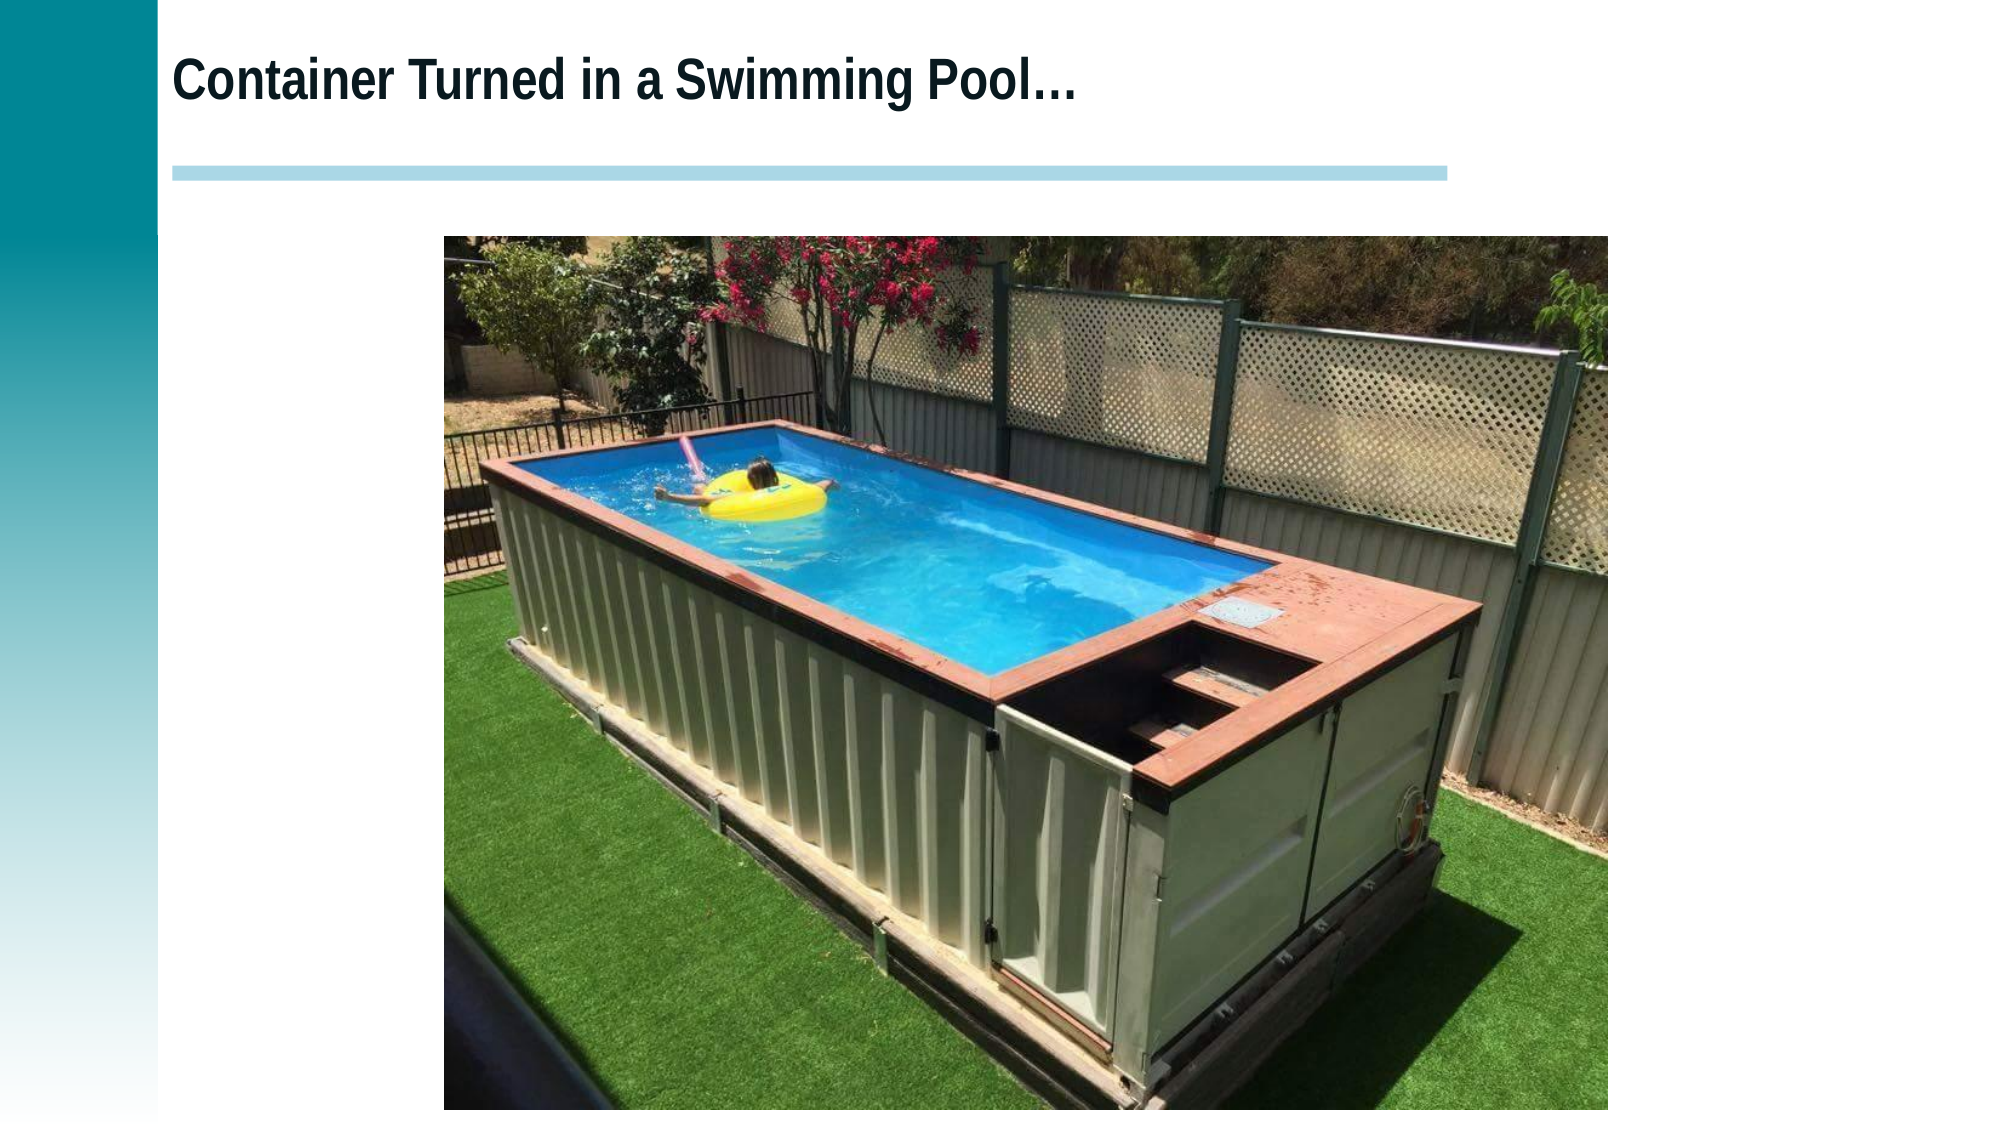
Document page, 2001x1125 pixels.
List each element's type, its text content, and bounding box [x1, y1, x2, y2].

picture [443, 236, 1608, 1110]
title Container Turned in a Swimming Pool… [157, 1, 1956, 152]
